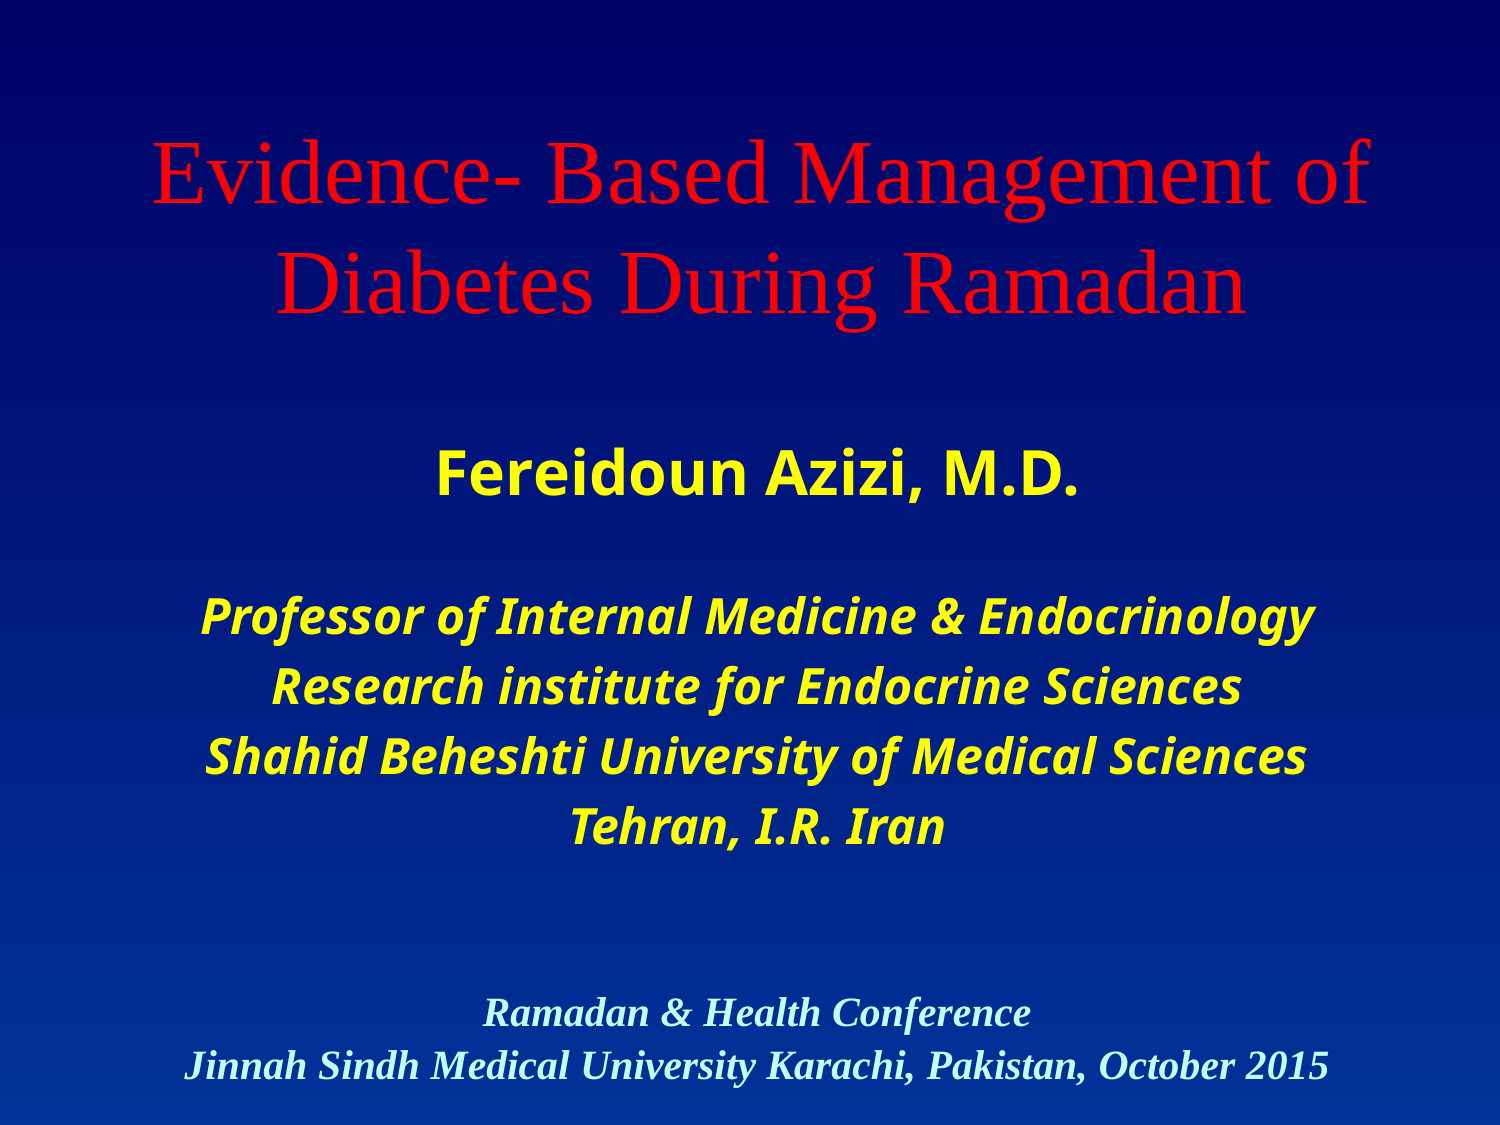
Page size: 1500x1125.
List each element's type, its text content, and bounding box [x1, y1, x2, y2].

text_box Fereidoun Azizi, M.D. Professor of Internal Medicine & Endocrinology Research institute for Endocrine Sciences Shahid Beheshti University of Medical Sciences Tehran, I.R. Iran Ramadan & Health Conference Jinnah Sindh Medical University Karachi, Pakistan, October 2015 [64, 387, 1450, 1088]
title Evidence- Based Management of Diabetes During Ramadan [124, 101, 1400, 344]
